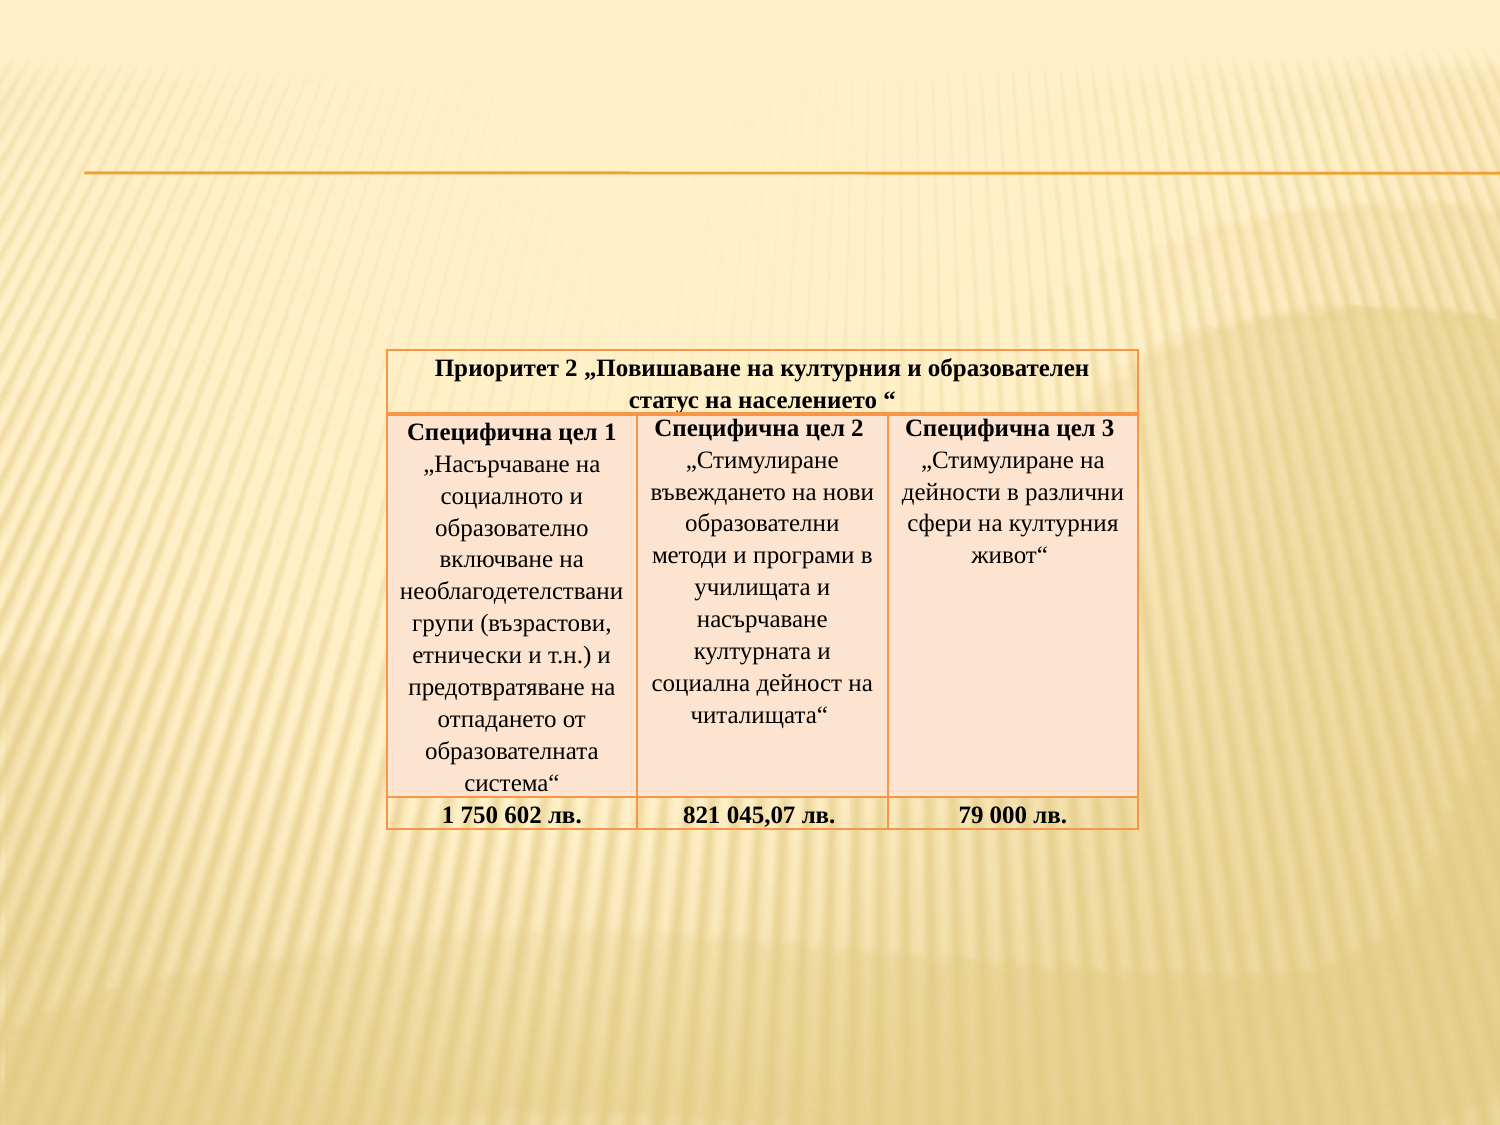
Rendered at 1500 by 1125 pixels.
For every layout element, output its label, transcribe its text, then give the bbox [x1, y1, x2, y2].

table_header Приоритет 2 „Повишаване на културния и образователен статус на населението “ [388, 351, 1137, 412]
table_cell Специфична цел 2 „Стимулиране въвеждането на нови образователни методи и програми в училищата и насърчаване културната и социална дейност на читалищата“ [638, 416, 887, 796]
table_cell Специфична цел 3 „Стимулиране на дейности в различни сфери на културния живот“ [889, 416, 1137, 796]
table_cell Специфична цел 1 „Насърчаване на социалното и образователно включване на необлагодетелствани групи (възрастови, етнически и т.н.) и предотвратяване на отпадането от образователната система“ [388, 416, 636, 796]
table_cell 1 750 602 лв. [388, 798, 636, 828]
table_cell 821 045,07 лв. [638, 798, 887, 828]
table_cell 79 000 лв. [889, 798, 1137, 828]
